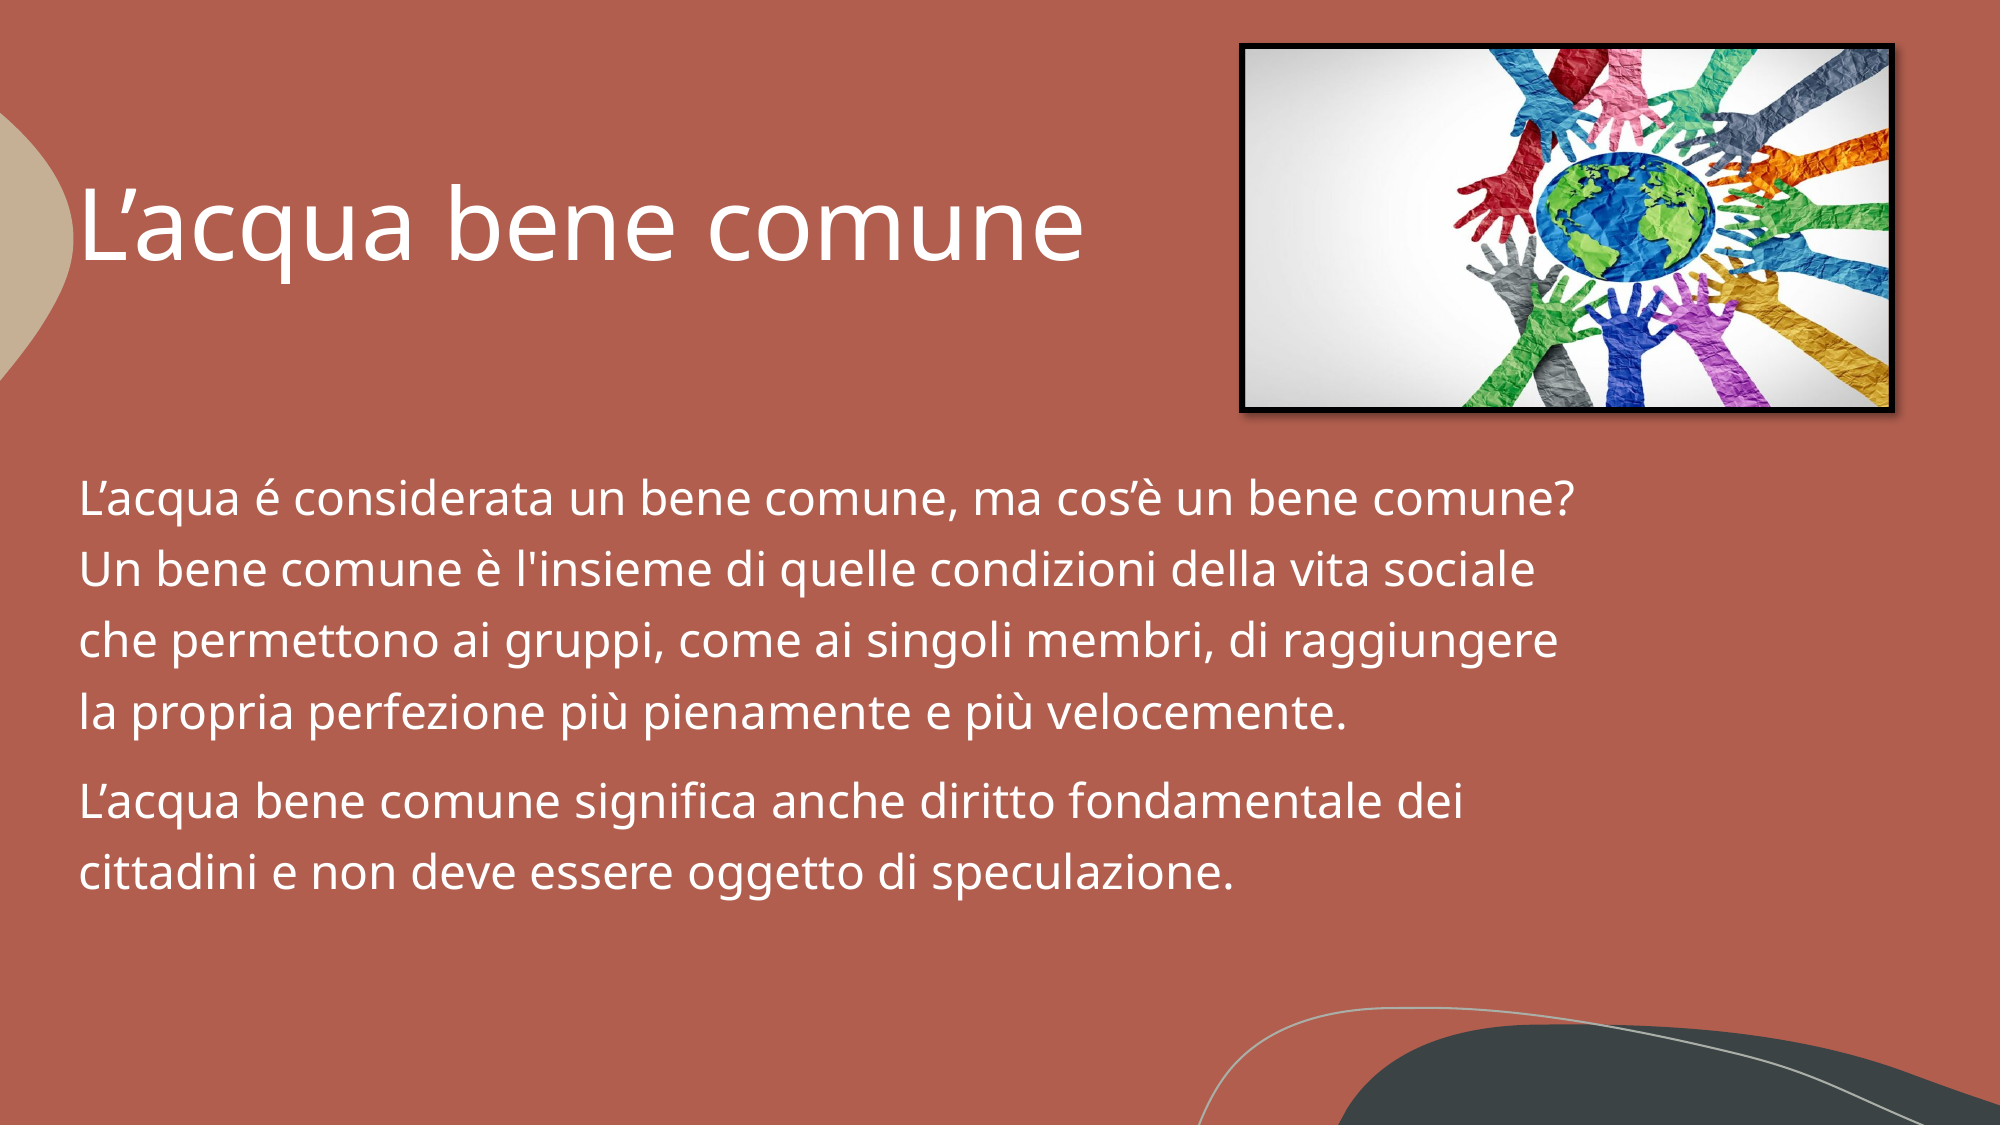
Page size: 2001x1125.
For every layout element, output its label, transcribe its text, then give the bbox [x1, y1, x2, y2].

picture [1245, 49, 1889, 407]
title L’acqua bene comune [0, 103, 1164, 354]
list L’acqua é considerata un bene comune, ma cos’è un bene comune? Un bene comune è l'insieme di quelle condizioni della vita sociale che permettono ai gruppi, come ai singoli membri, di raggiungere la propria perfezione più pienamente e più velocemente. L’acqua bene comune significa anche diritto fondamentale dei cittadini e non deve essere oggetto di speculazione. [63, 445, 1594, 932]
